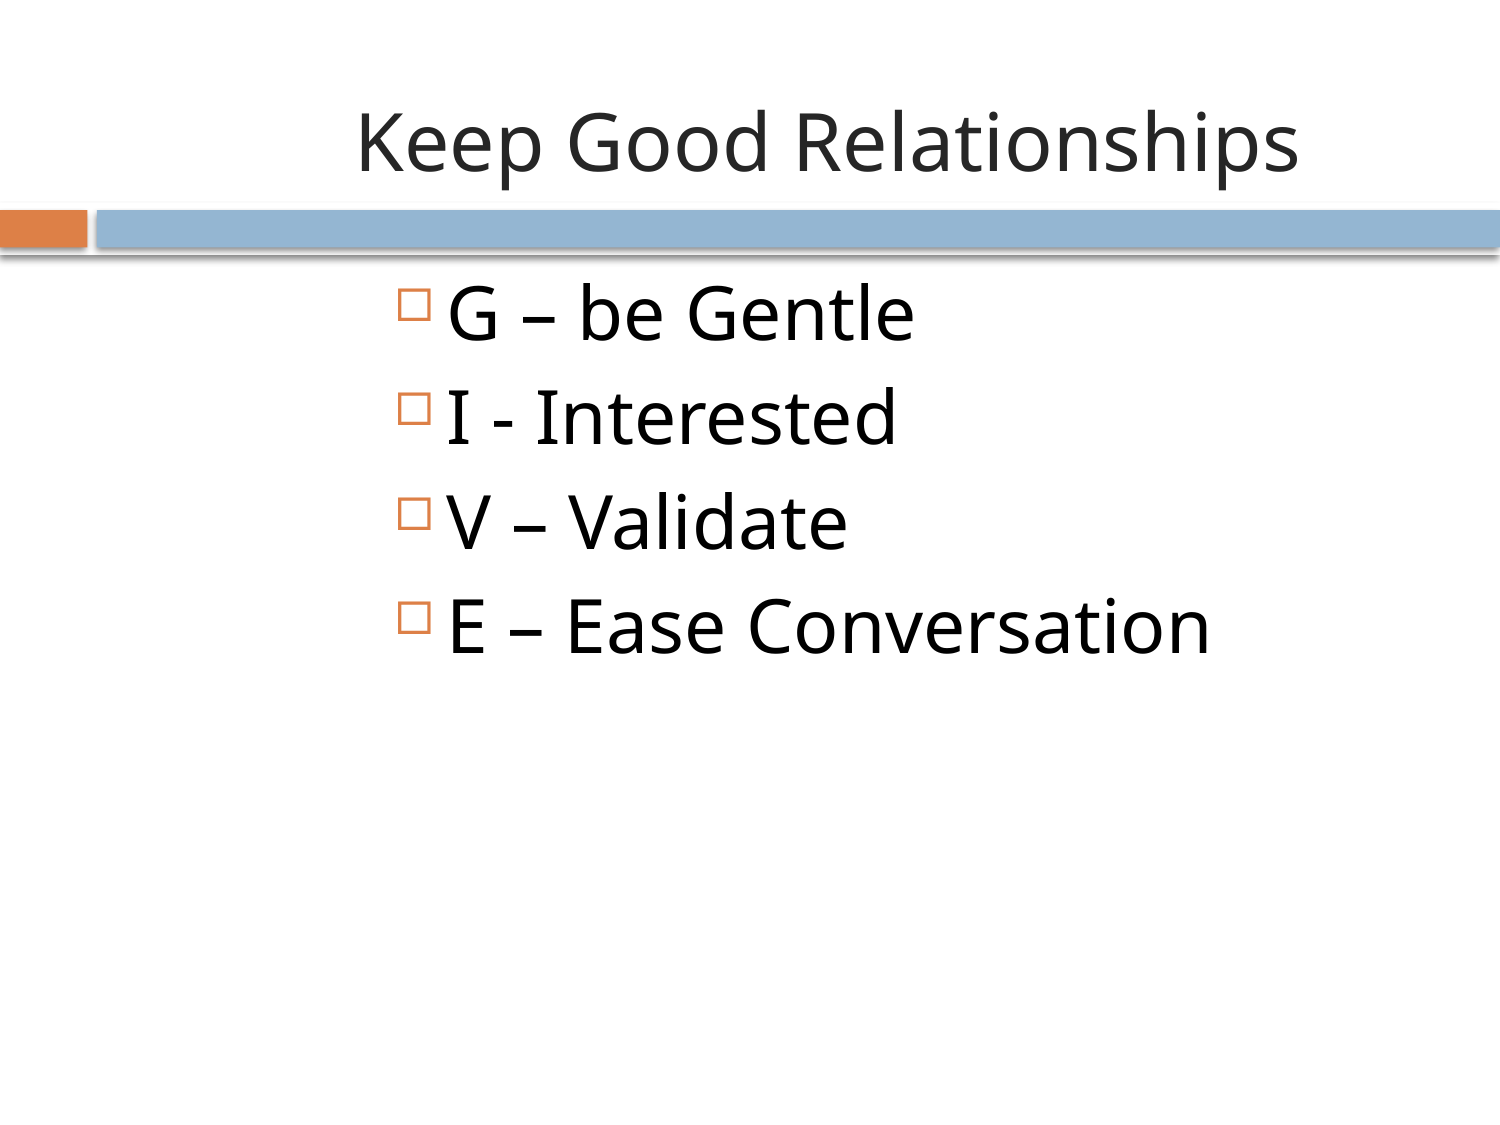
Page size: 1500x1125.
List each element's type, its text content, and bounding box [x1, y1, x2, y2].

list G – be Gentle I - Interested V – Validate E – Ease Conversation [379, 257, 1430, 1001]
title Keep Good Relationships [339, 45, 1425, 233]
